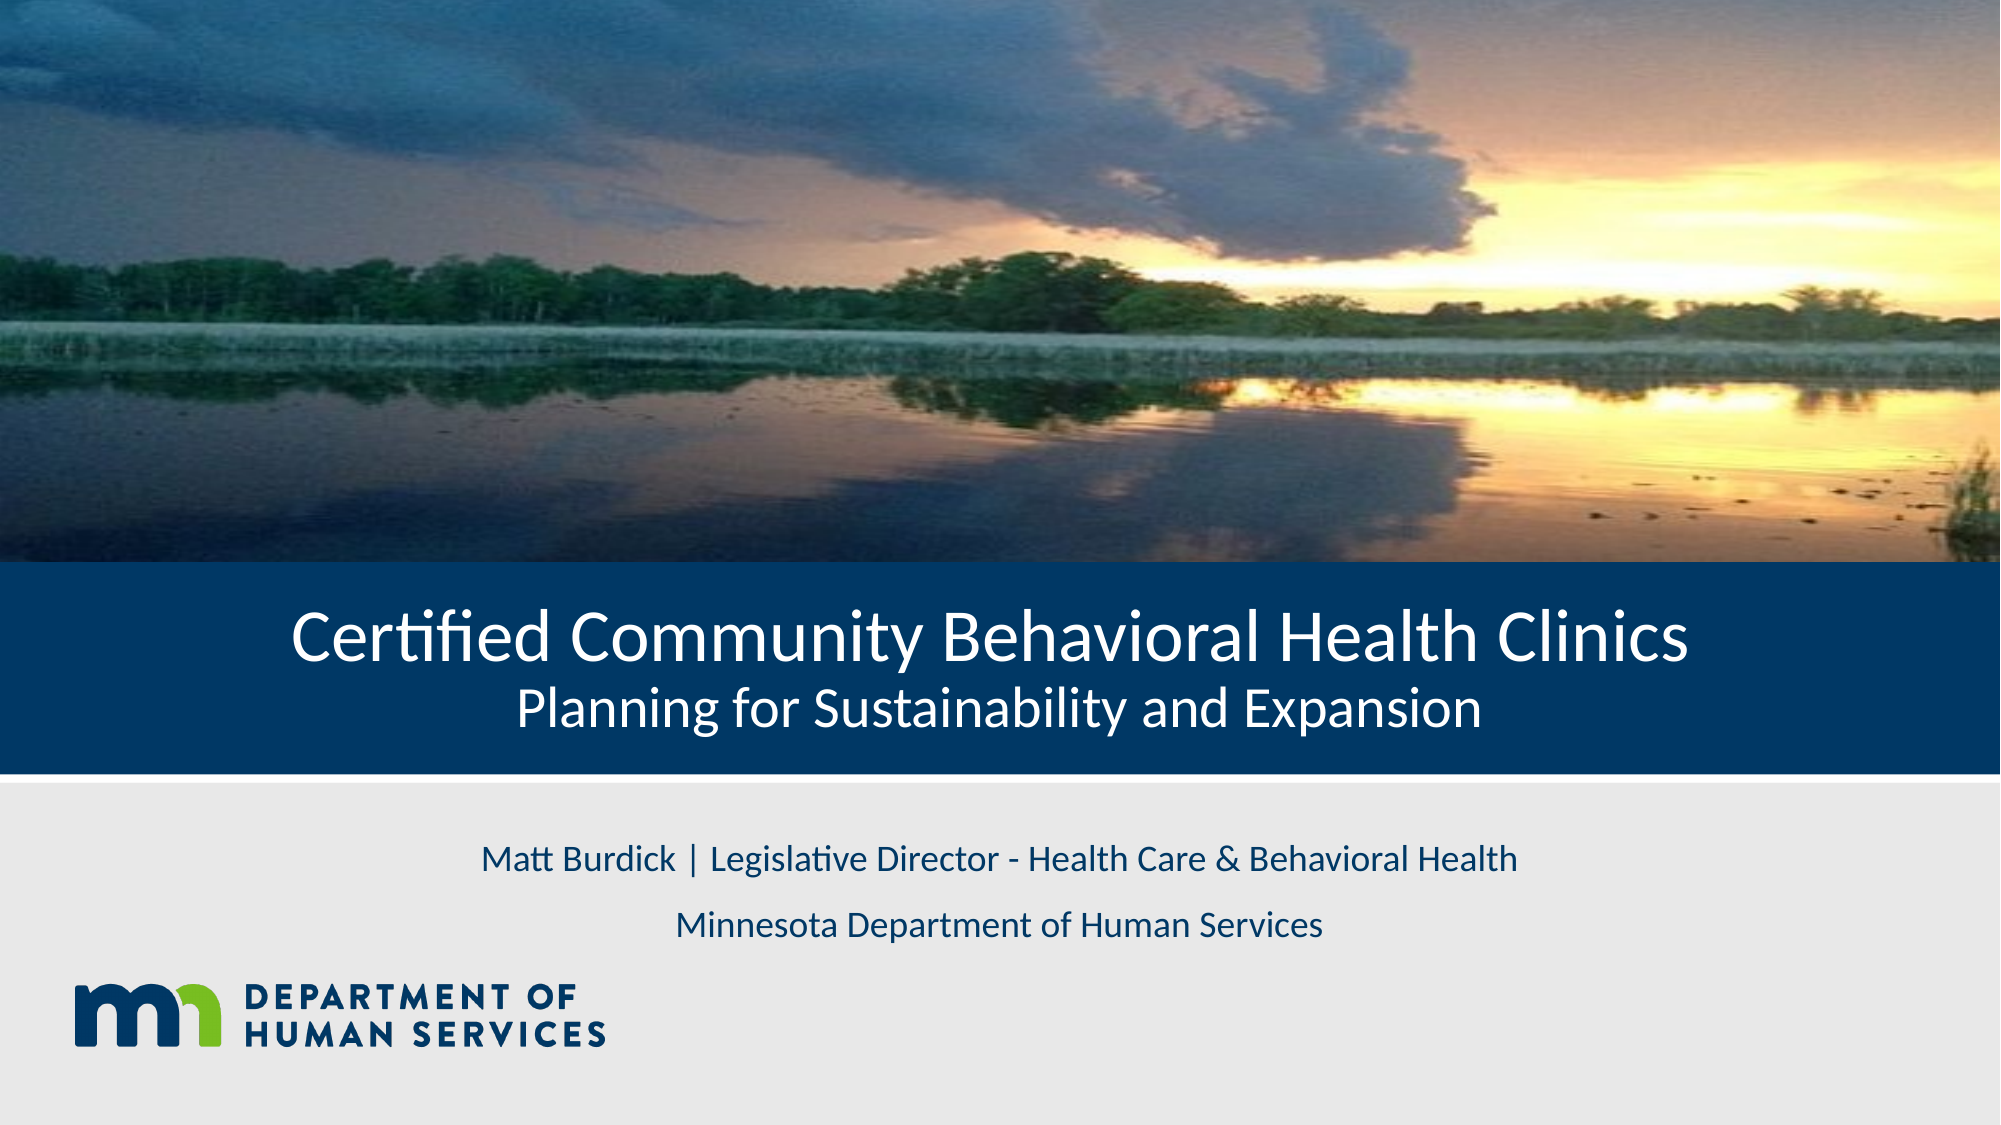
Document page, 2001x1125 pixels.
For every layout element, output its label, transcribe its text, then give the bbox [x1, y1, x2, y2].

title Certified Community Behavioral Health Clinics Planning for Sustainability and Expansion [0, 562, 2000, 775]
picture [0, 0, 2000, 562]
list Matt Burdick | Legislative Director - Health Care & Behavioral Health Minnesota Department of Human Services [459, 826, 1541, 1007]
picture [75, 982, 606, 1048]
